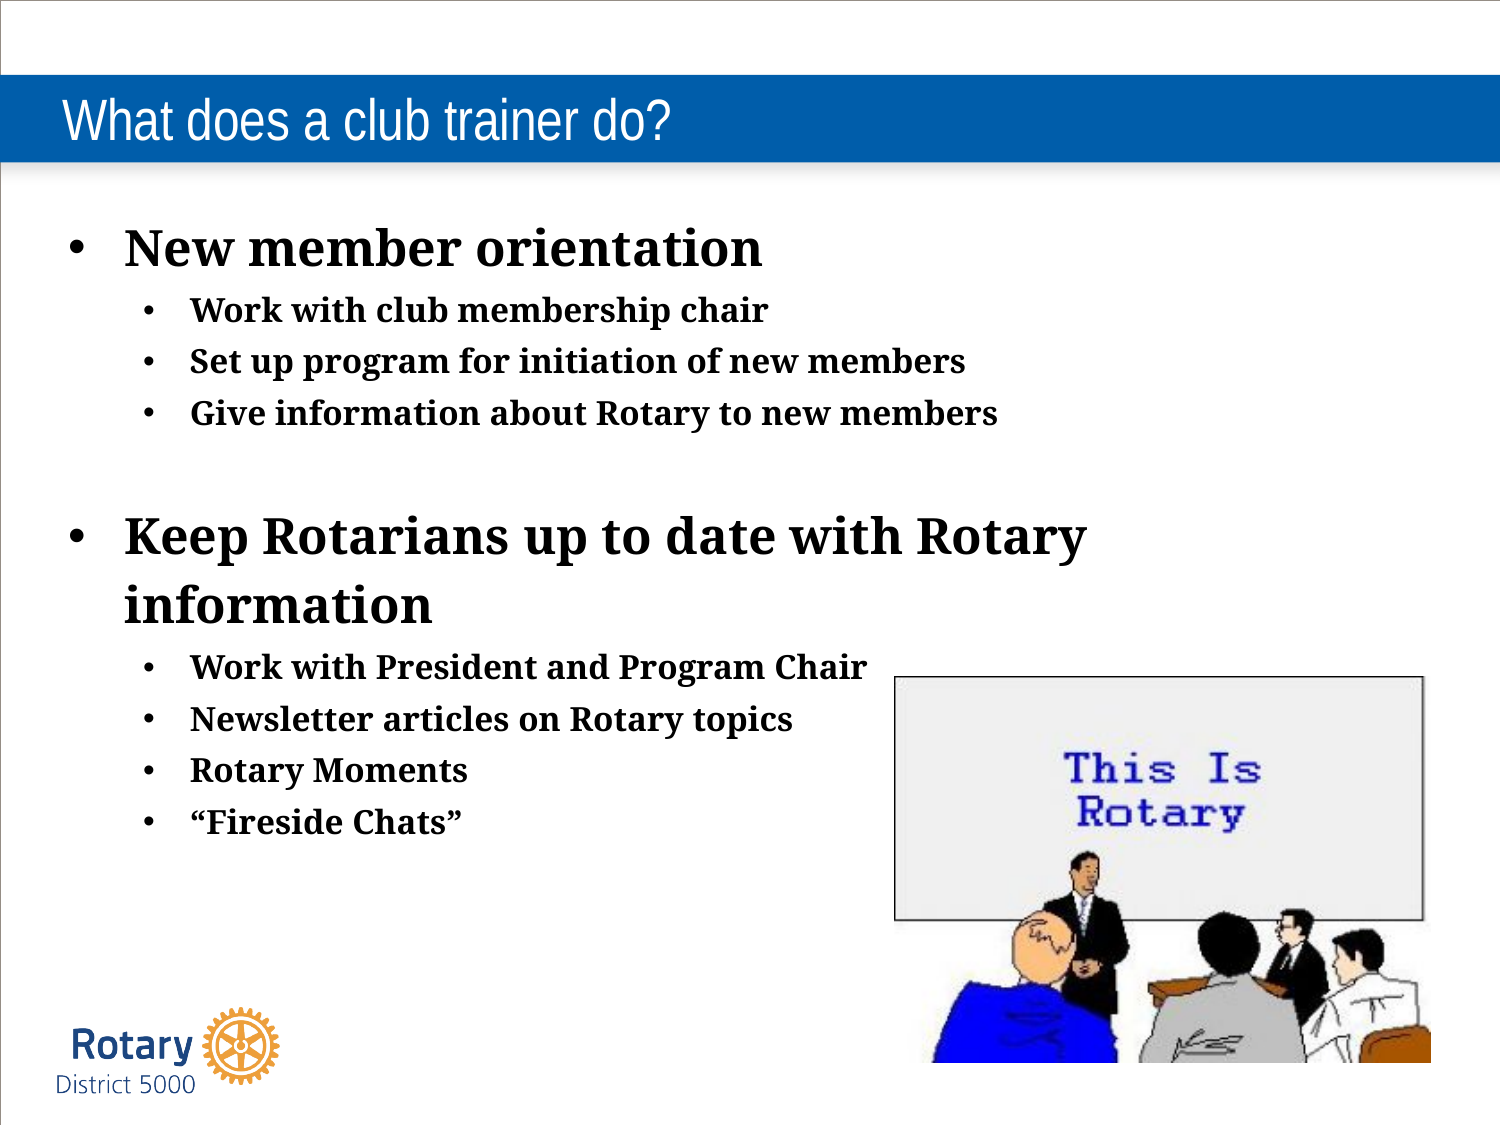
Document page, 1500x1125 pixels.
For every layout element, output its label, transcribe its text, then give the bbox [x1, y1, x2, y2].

list New member orientation Work with club membership chair Set up program for initiation of new members Give information about Rotary to new members Keep Rotarians up to date with Rotary information Work with President and Program Chair Newsletter articles on Rotary topics Rotary Moments “Fireside Chats” [67, 211, 1376, 938]
title What does a club trainer do? [61, 74, 1500, 163]
picture [1, 949, 309, 1125]
picture [894, 676, 1431, 1063]
